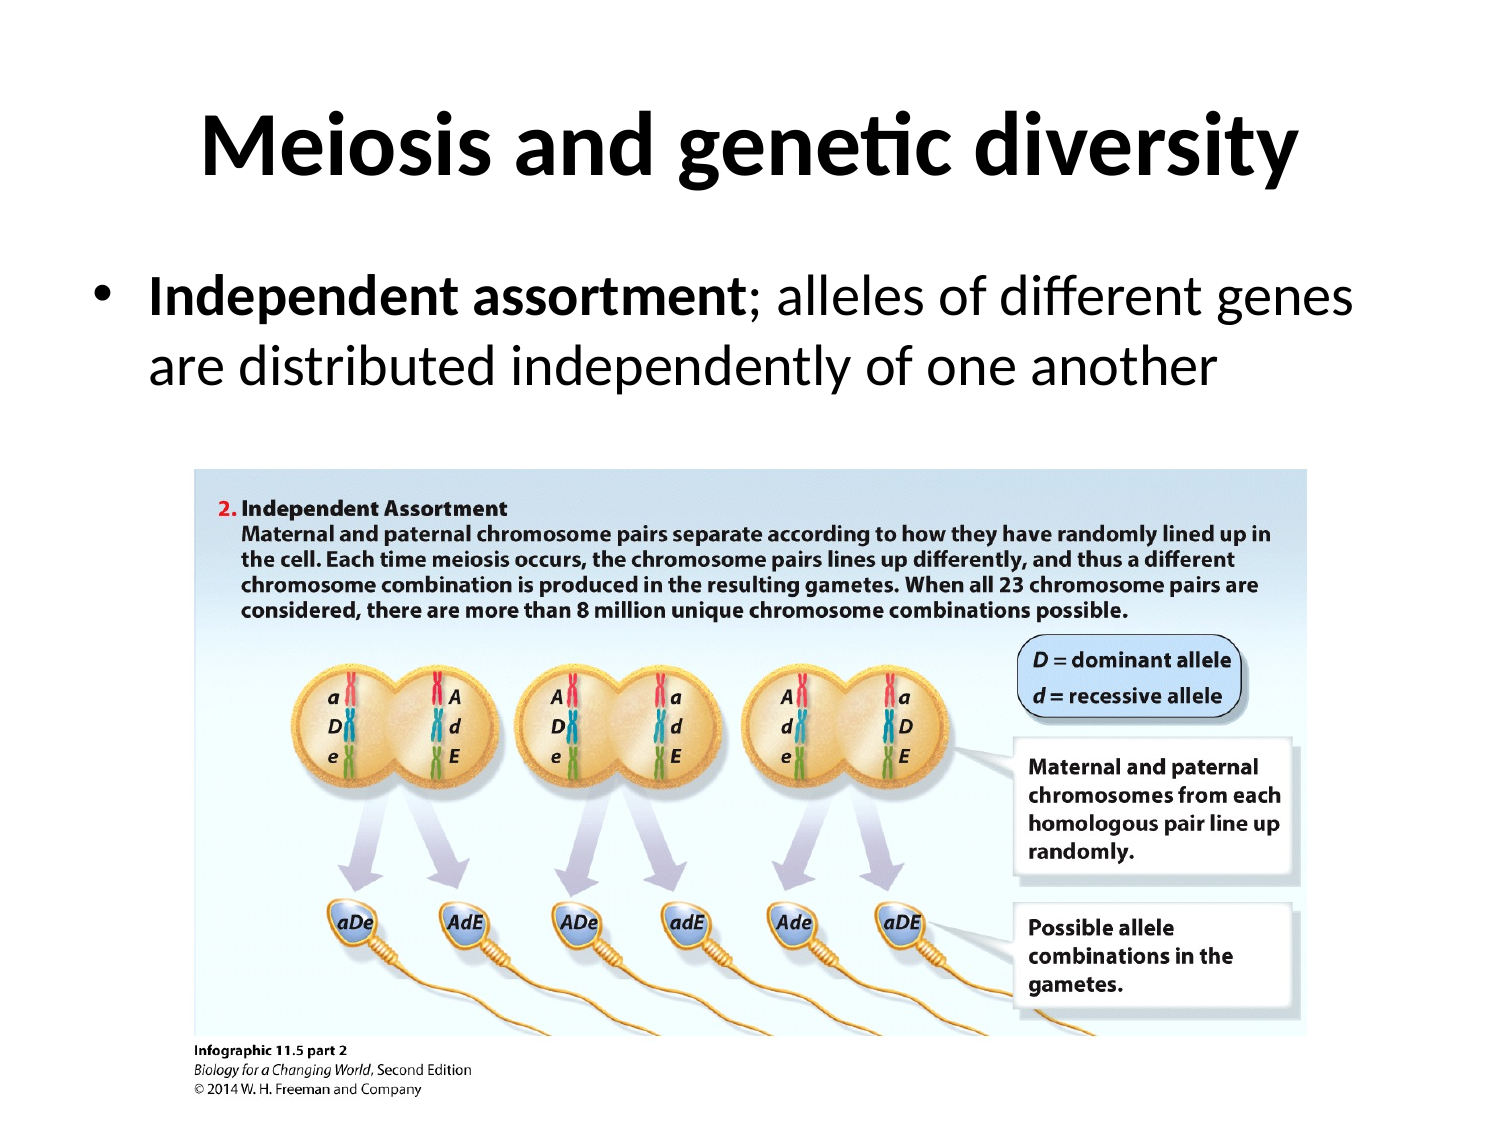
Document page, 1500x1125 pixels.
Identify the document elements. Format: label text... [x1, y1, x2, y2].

list Independent assortment; alleles of different genes are distributed independently of one another [77, 249, 1428, 875]
picture [187, 462, 1314, 1101]
title Meiosis and genetic diversity [75, 45, 1425, 233]
